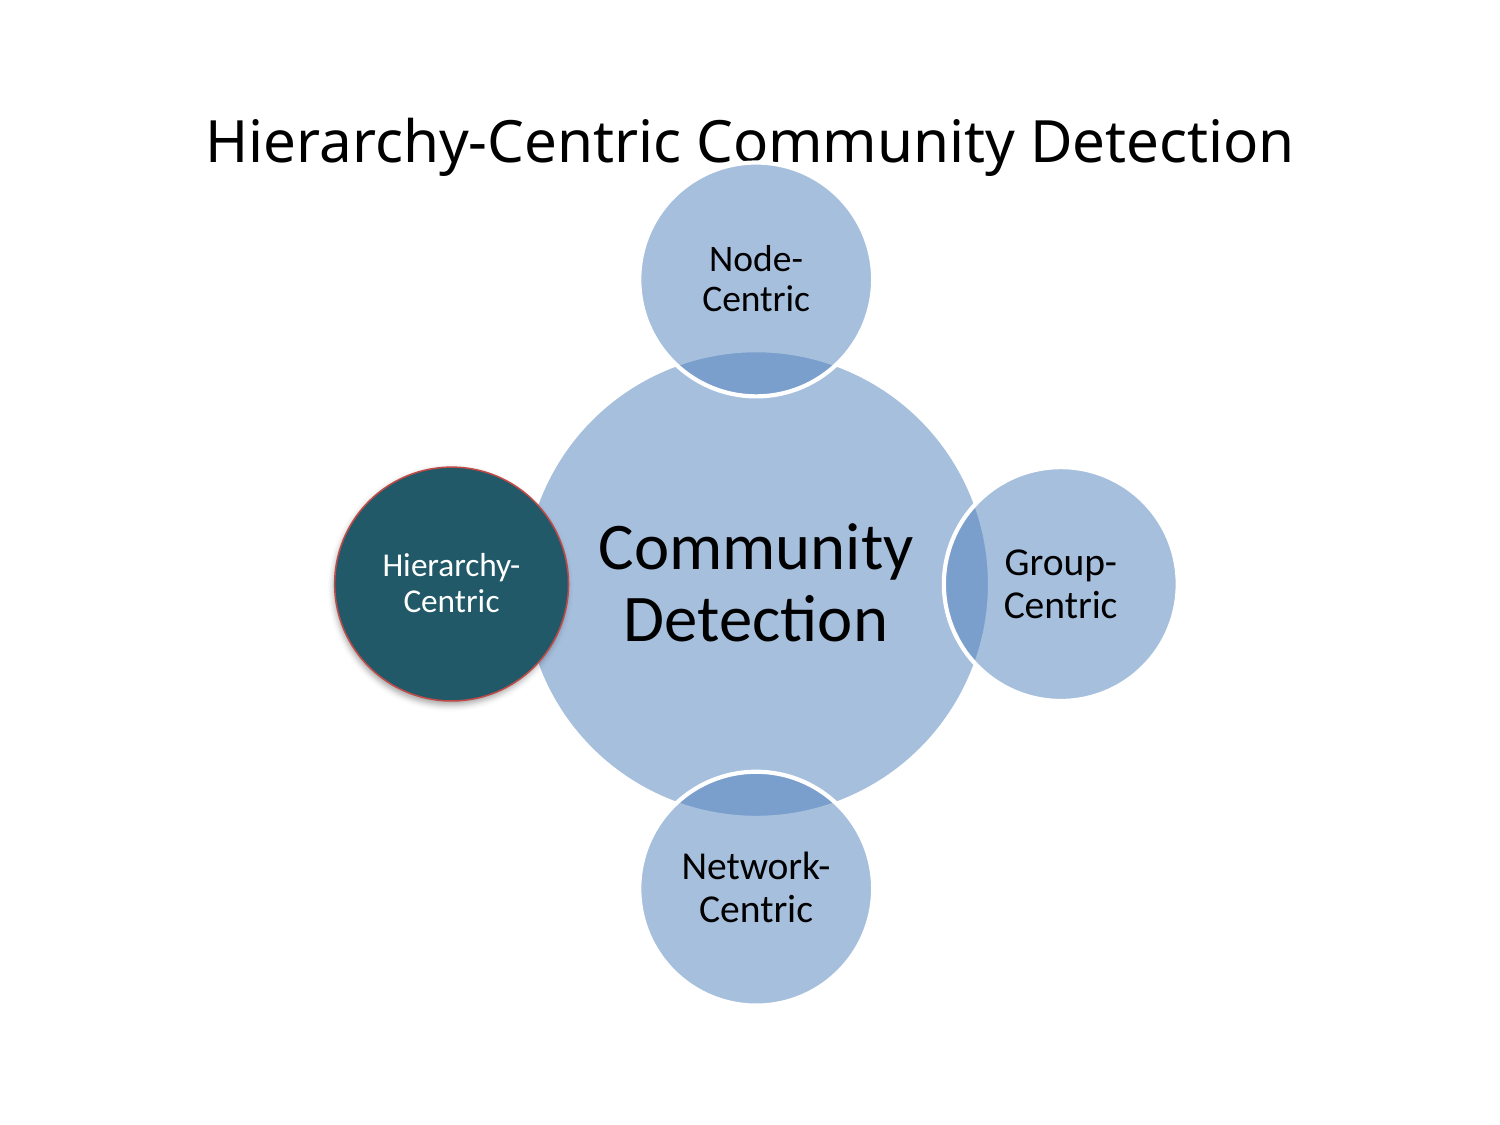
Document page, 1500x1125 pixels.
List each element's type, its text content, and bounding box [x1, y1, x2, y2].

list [74, 162, 1438, 1006]
title Hierarchy-Centric Community Detection [75, 45, 1425, 160]
